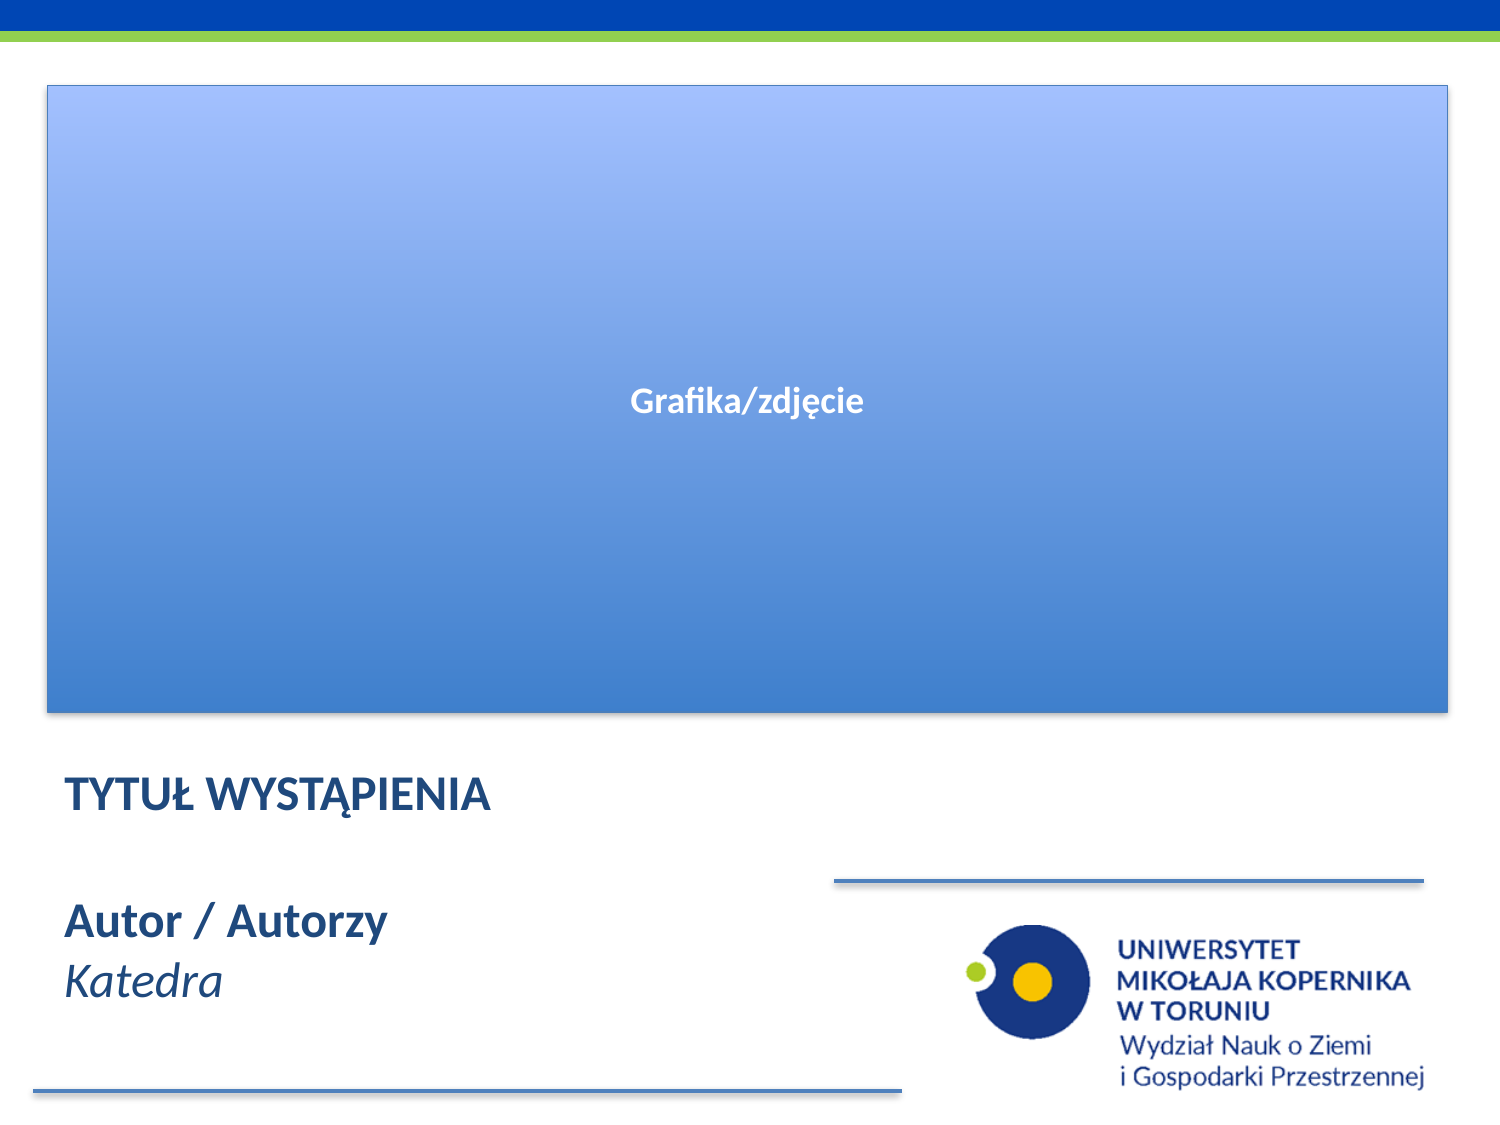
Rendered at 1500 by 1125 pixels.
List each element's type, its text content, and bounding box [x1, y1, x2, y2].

text_box Grafika/zdjęcie [47, 85, 1448, 713]
text_box Autor / Autorzy Katedra [49, 880, 404, 1015]
picture [957, 925, 1424, 1091]
text_box TYTUŁ WYSTĄPIENIA [49, 752, 507, 828]
